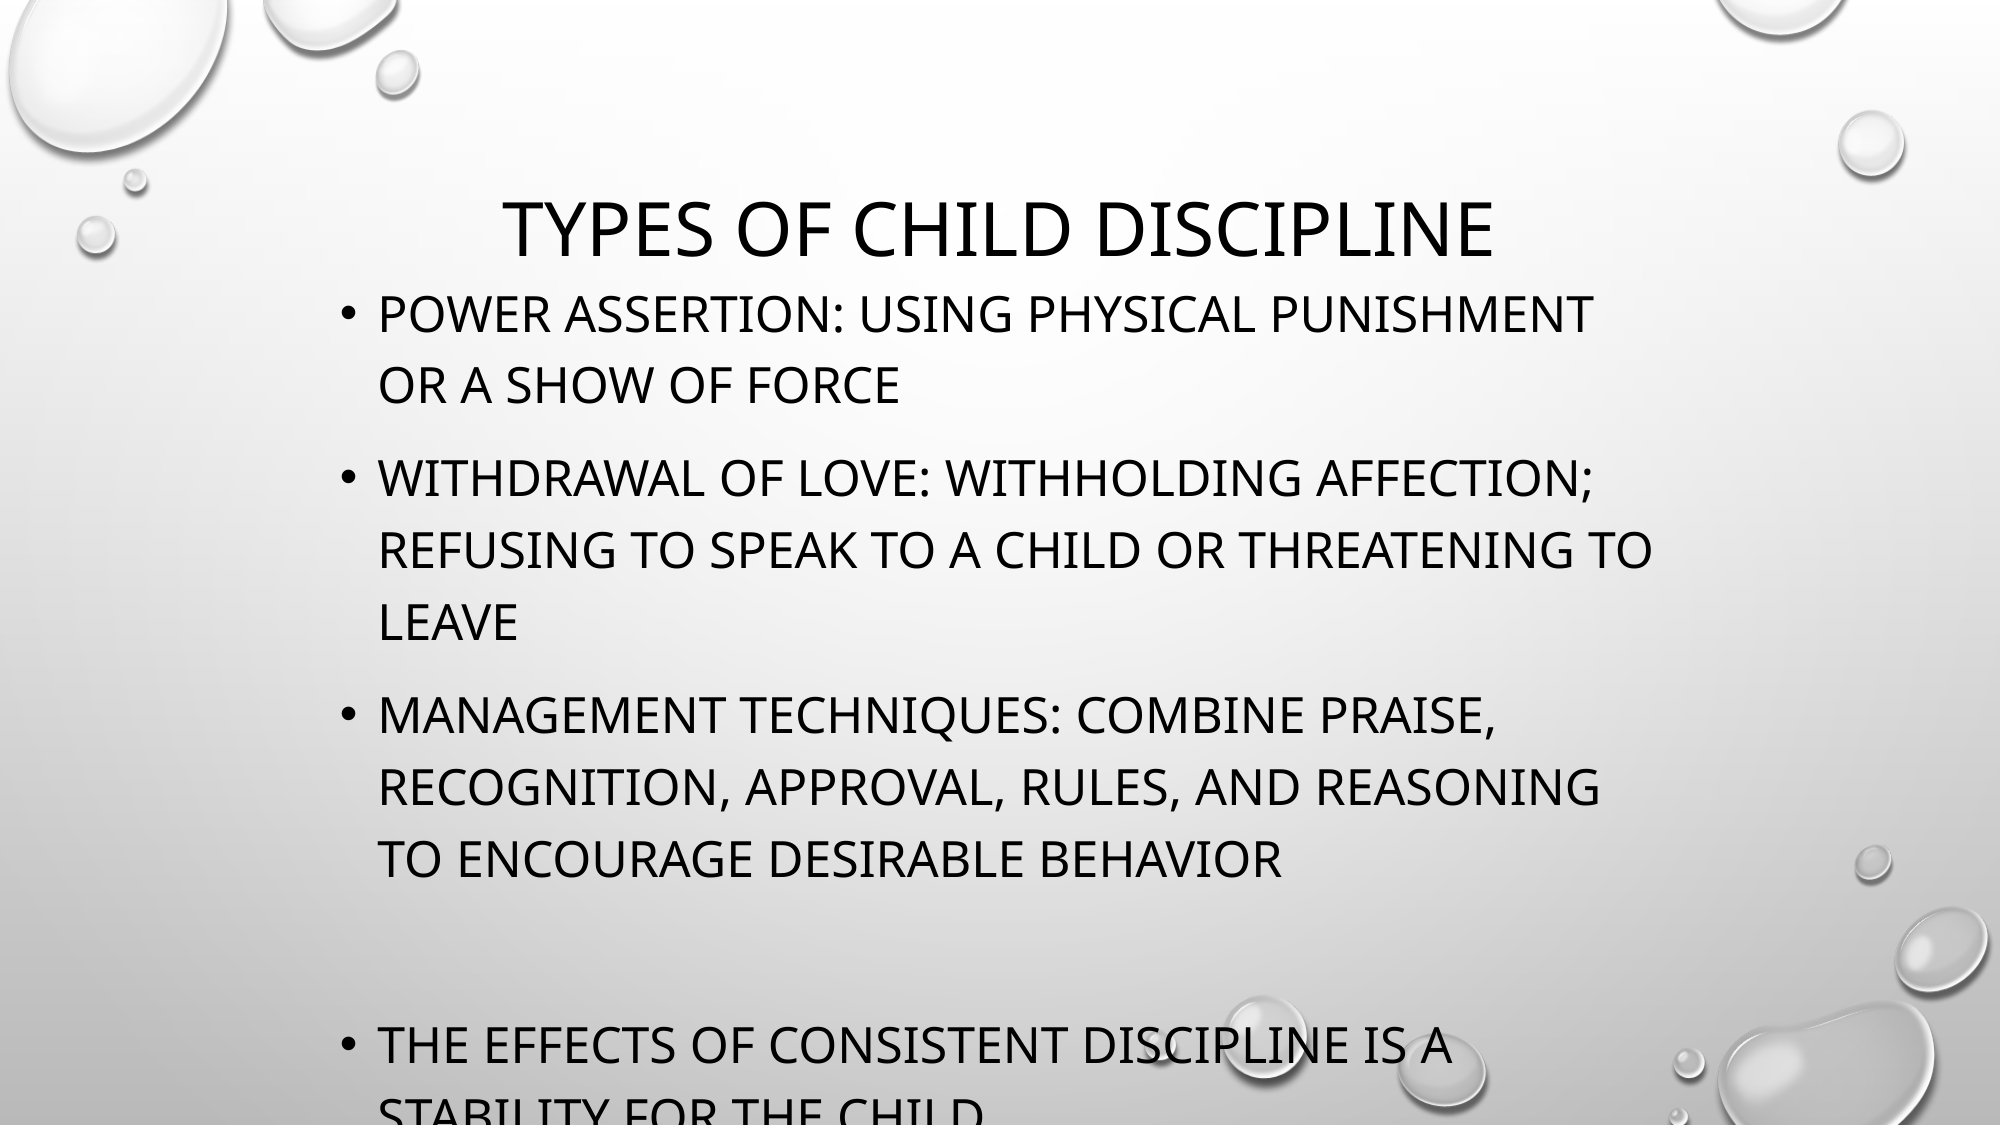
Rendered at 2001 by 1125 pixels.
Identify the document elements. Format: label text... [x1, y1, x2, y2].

list Power Assertion: Using physical punishment or a show of force Withdrawal of Love: Withholding affection; refusing to speak to a child or threatening to leave Management Techniques: Combine praise, recognition, approval, rules, and reasoning to encourage desirable behavior The effects of consistent discipline is a stability for the child. [324, 262, 1675, 1005]
picture [0, 0, 2000, 1125]
title Types of Child Discipline [149, 101, 1851, 364]
